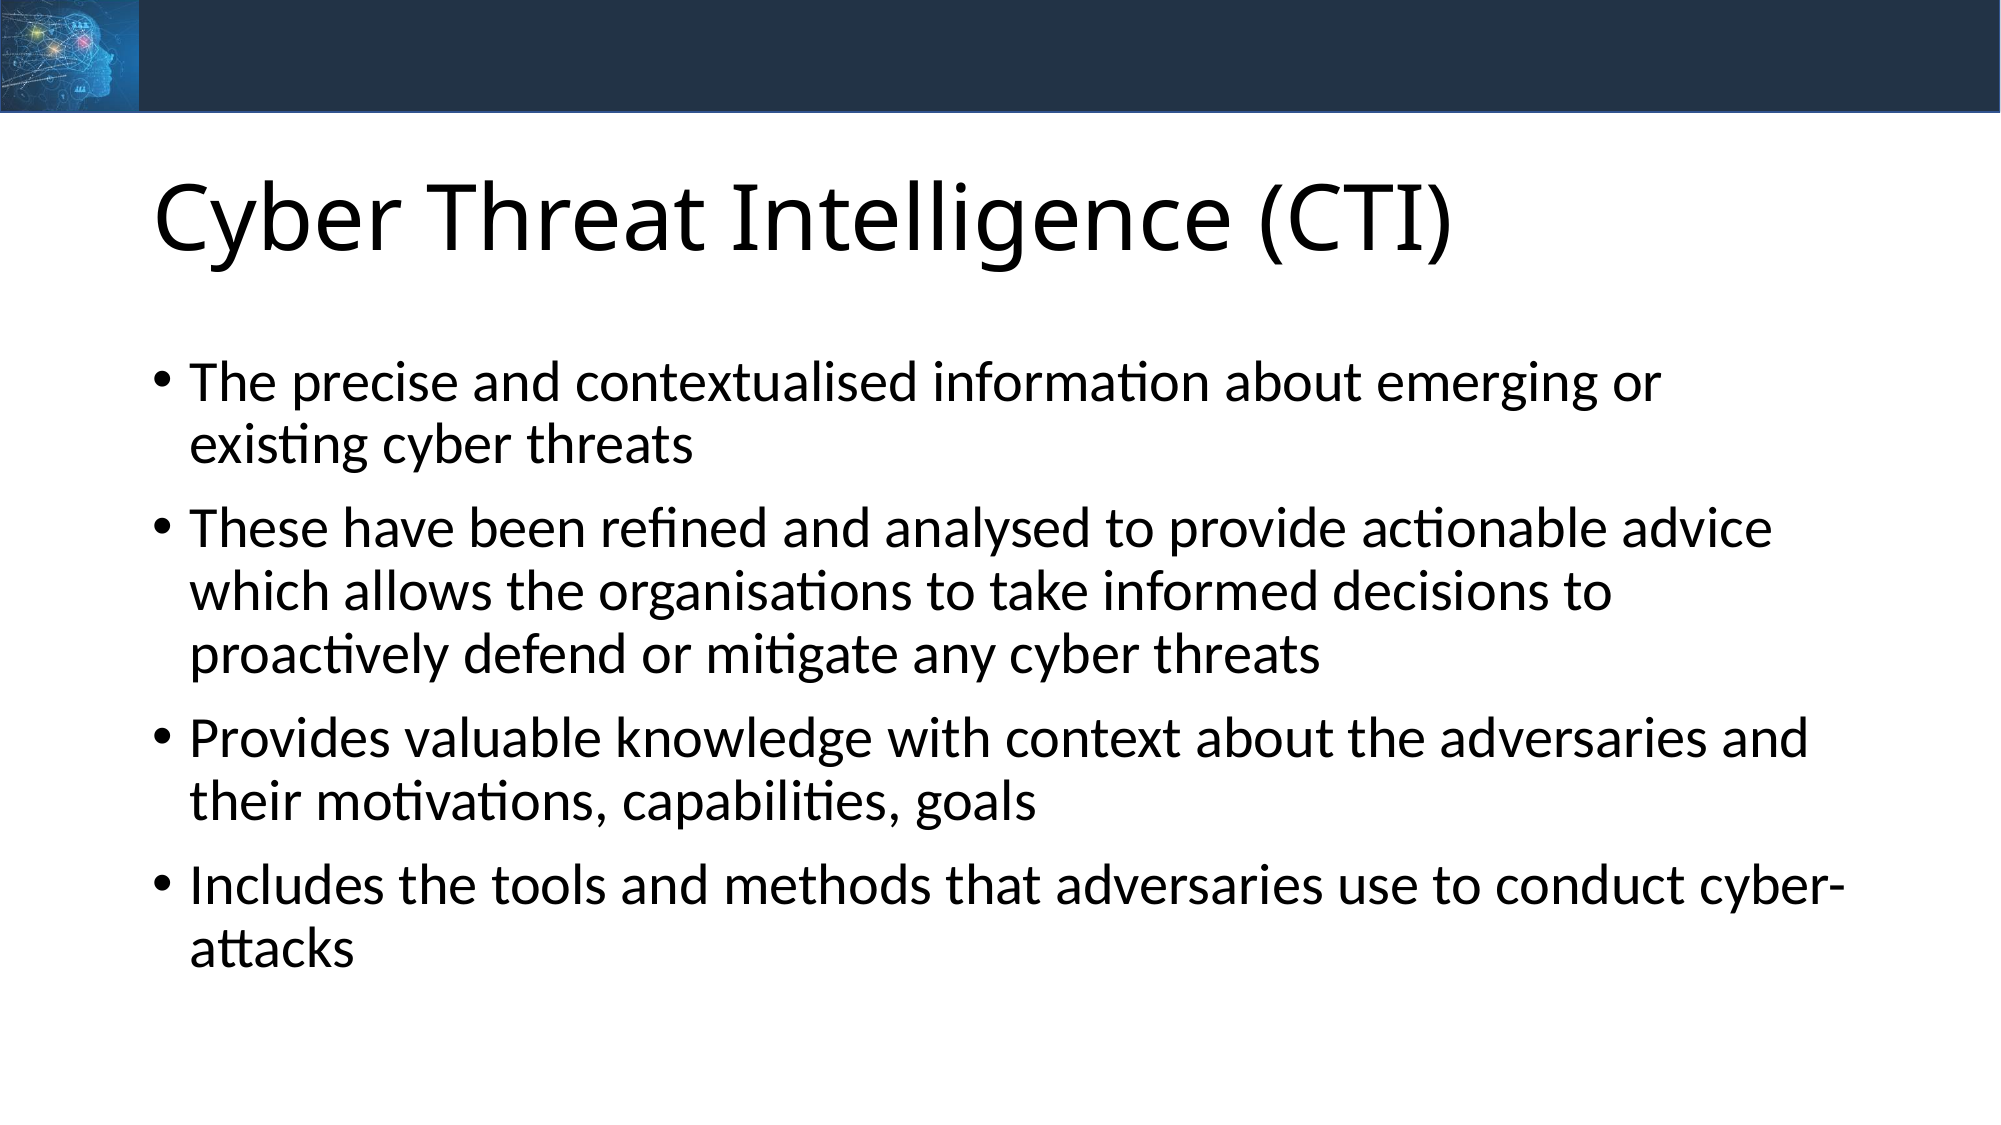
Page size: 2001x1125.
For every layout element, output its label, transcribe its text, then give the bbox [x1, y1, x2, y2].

picture [2, 0, 139, 111]
title Cyber Threat Intelligence (CTI) [137, 111, 1863, 330]
list The precise and contextualised information about emerging or existing cyber threats These have been refined and analysed to provide actionable advice which allows the organisations to take informed decisions to proactively defend or mitigate any cyber threats Provides valuable knowledge with context about the adversaries and their motivations, capabilities, goals Includes the tools and methods that adversaries use to conduct cyber-attacks [137, 343, 1863, 1057]
